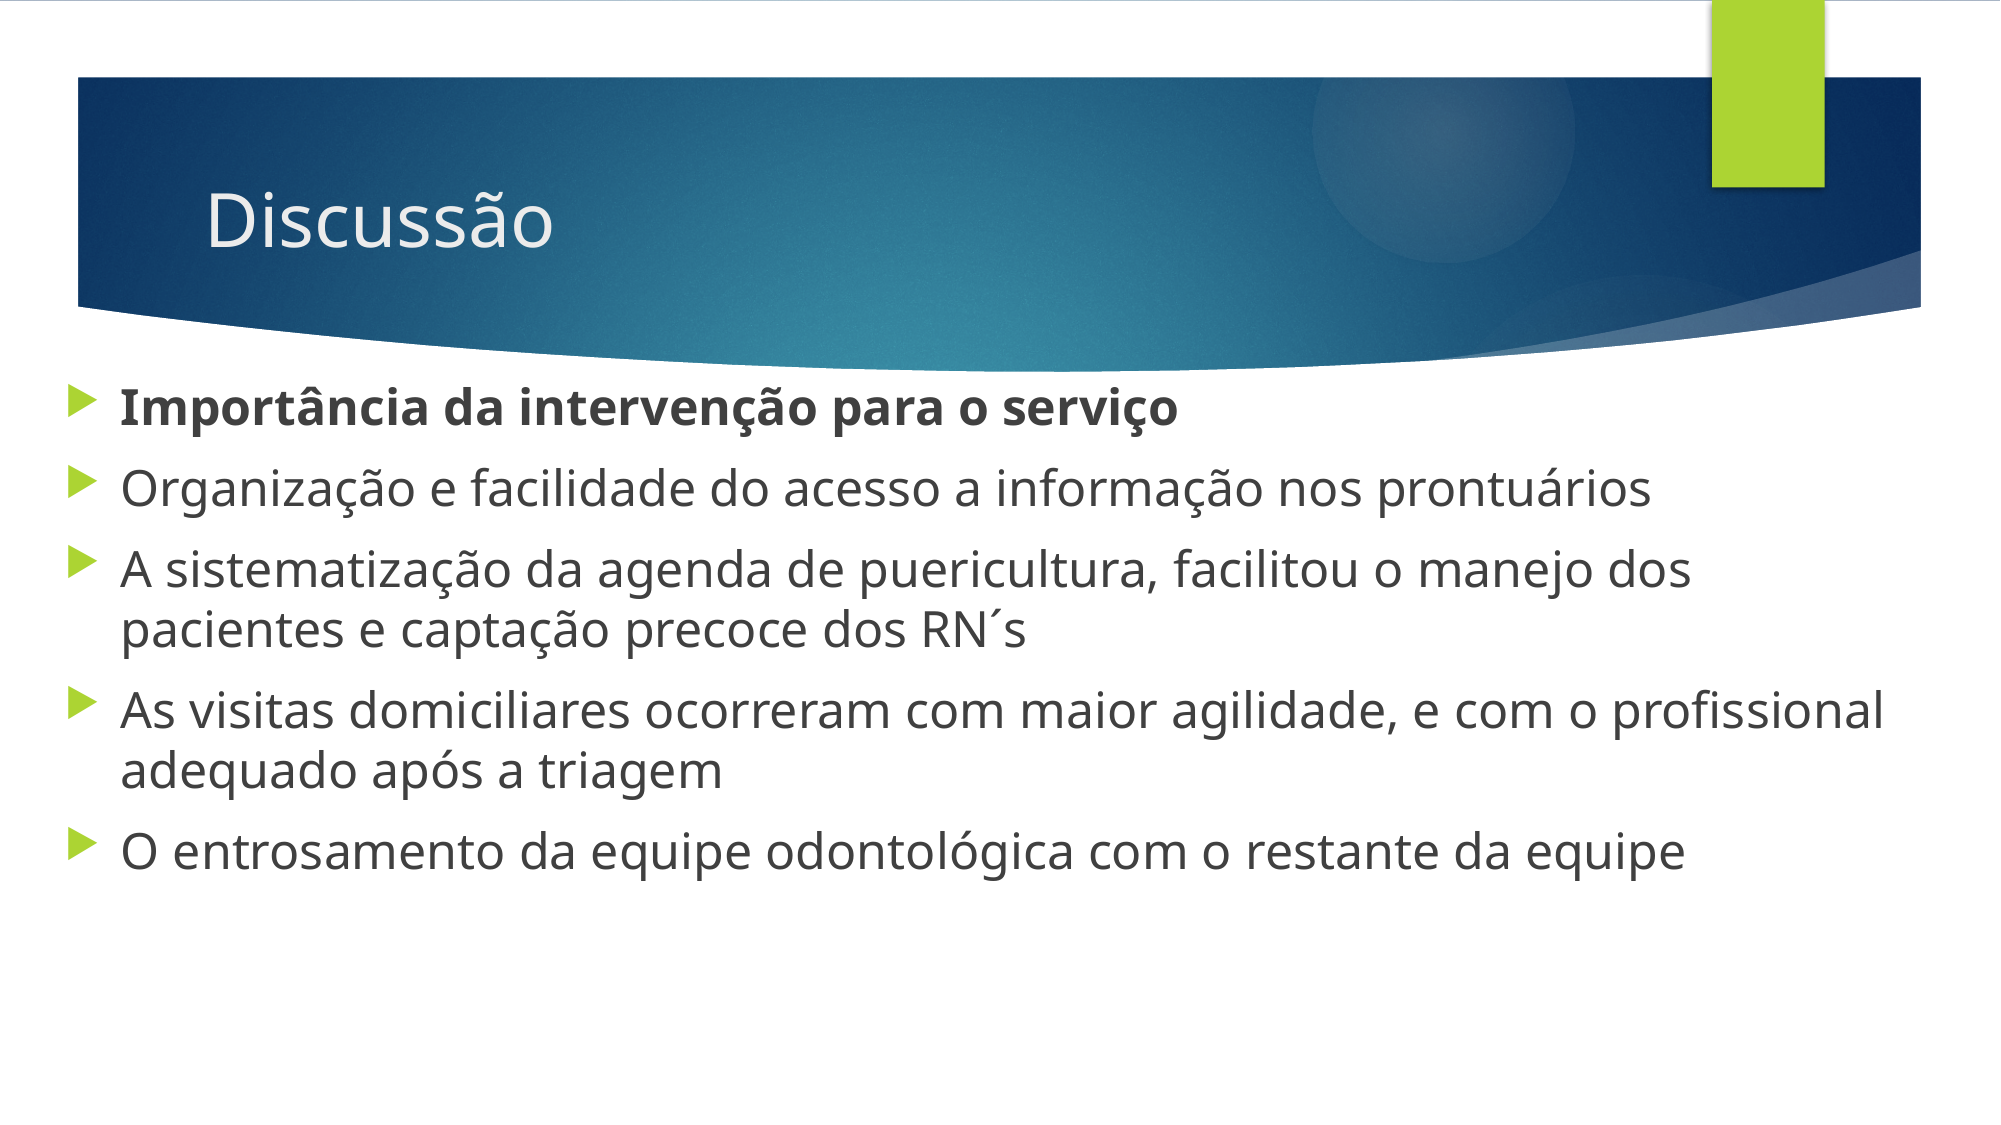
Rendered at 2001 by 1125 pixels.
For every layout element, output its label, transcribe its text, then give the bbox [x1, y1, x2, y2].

title Discussão [189, 159, 1627, 276]
list Importância da intervenção para o serviço Organização e facilidade do acesso a informação nos prontuários A sistematização da agenda de puericultura, facilitou o manejo dos pacientes e captação precoce dos RN´s As visitas domiciliares ocorreram com maior agilidade, e com o profissional adequado após a triagem O entrosamento da equipe odontológica com o restante da equipe [49, 368, 1922, 1107]
